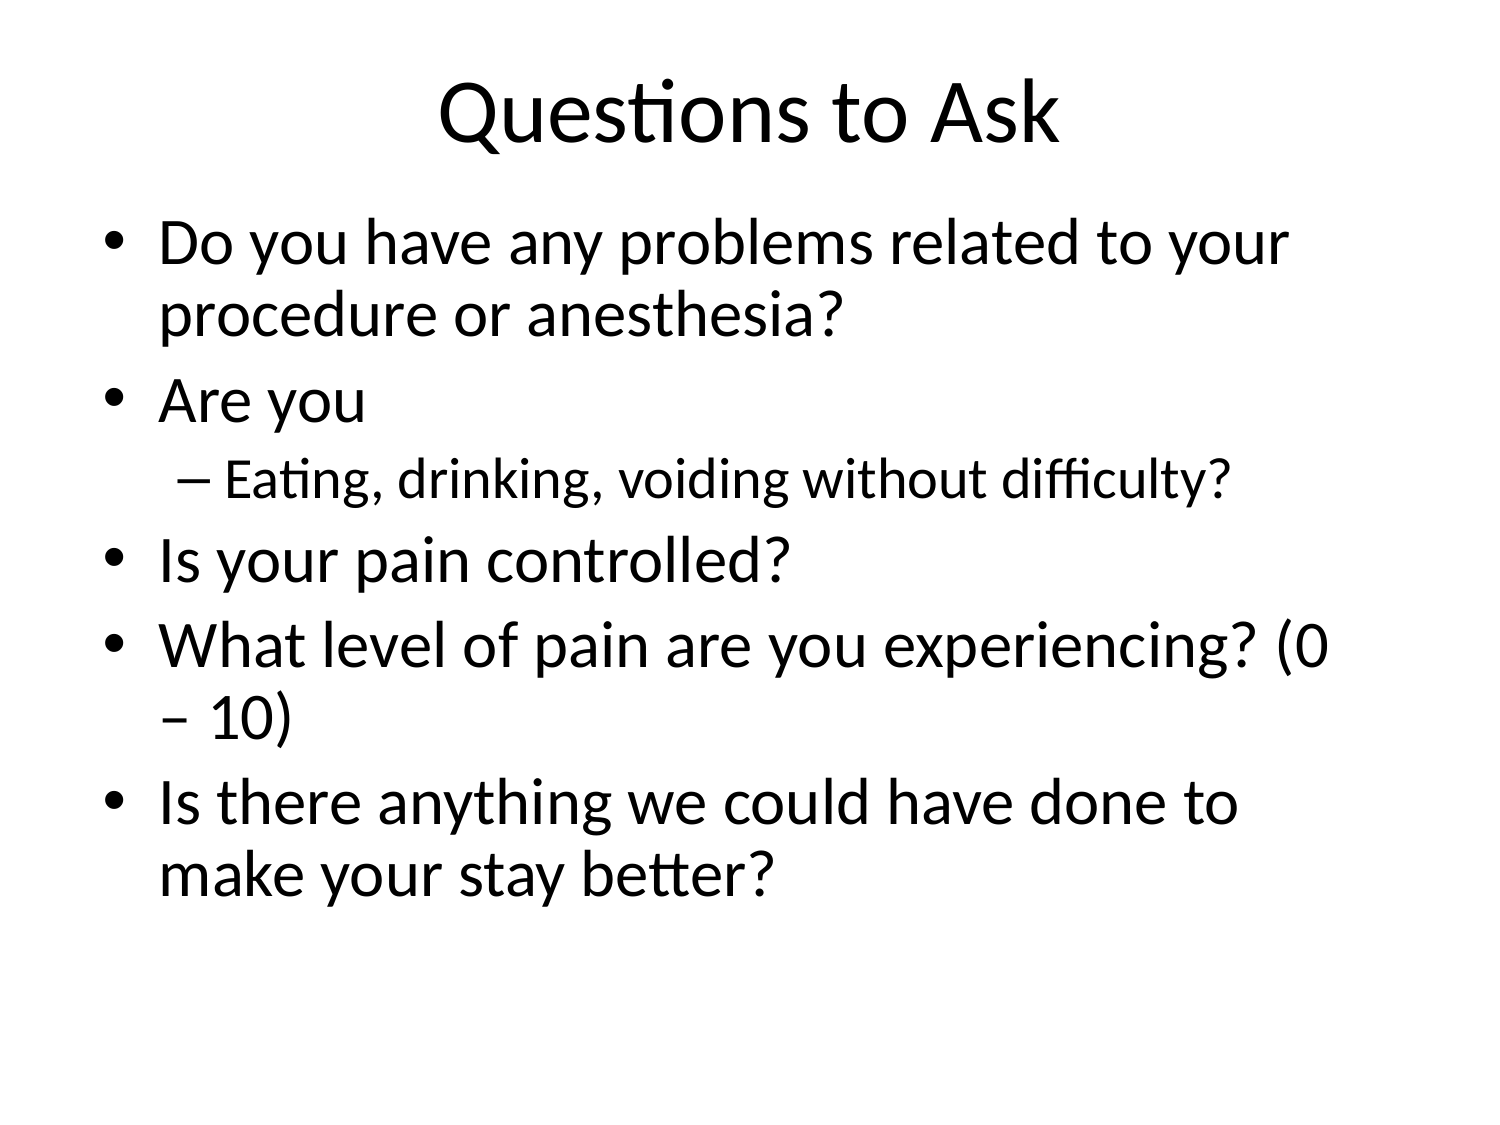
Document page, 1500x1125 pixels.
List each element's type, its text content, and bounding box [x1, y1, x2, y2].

title Questions to Ask [112, 37, 1388, 175]
list Do you have any problems related to your procedure or anesthesia? Are you Eating, drinking, voiding without difficulty? Is your pain controlled? What level of pain are you experiencing? (0 – 10) Is there anything we could have done to make your stay better? [87, 200, 1363, 1000]
